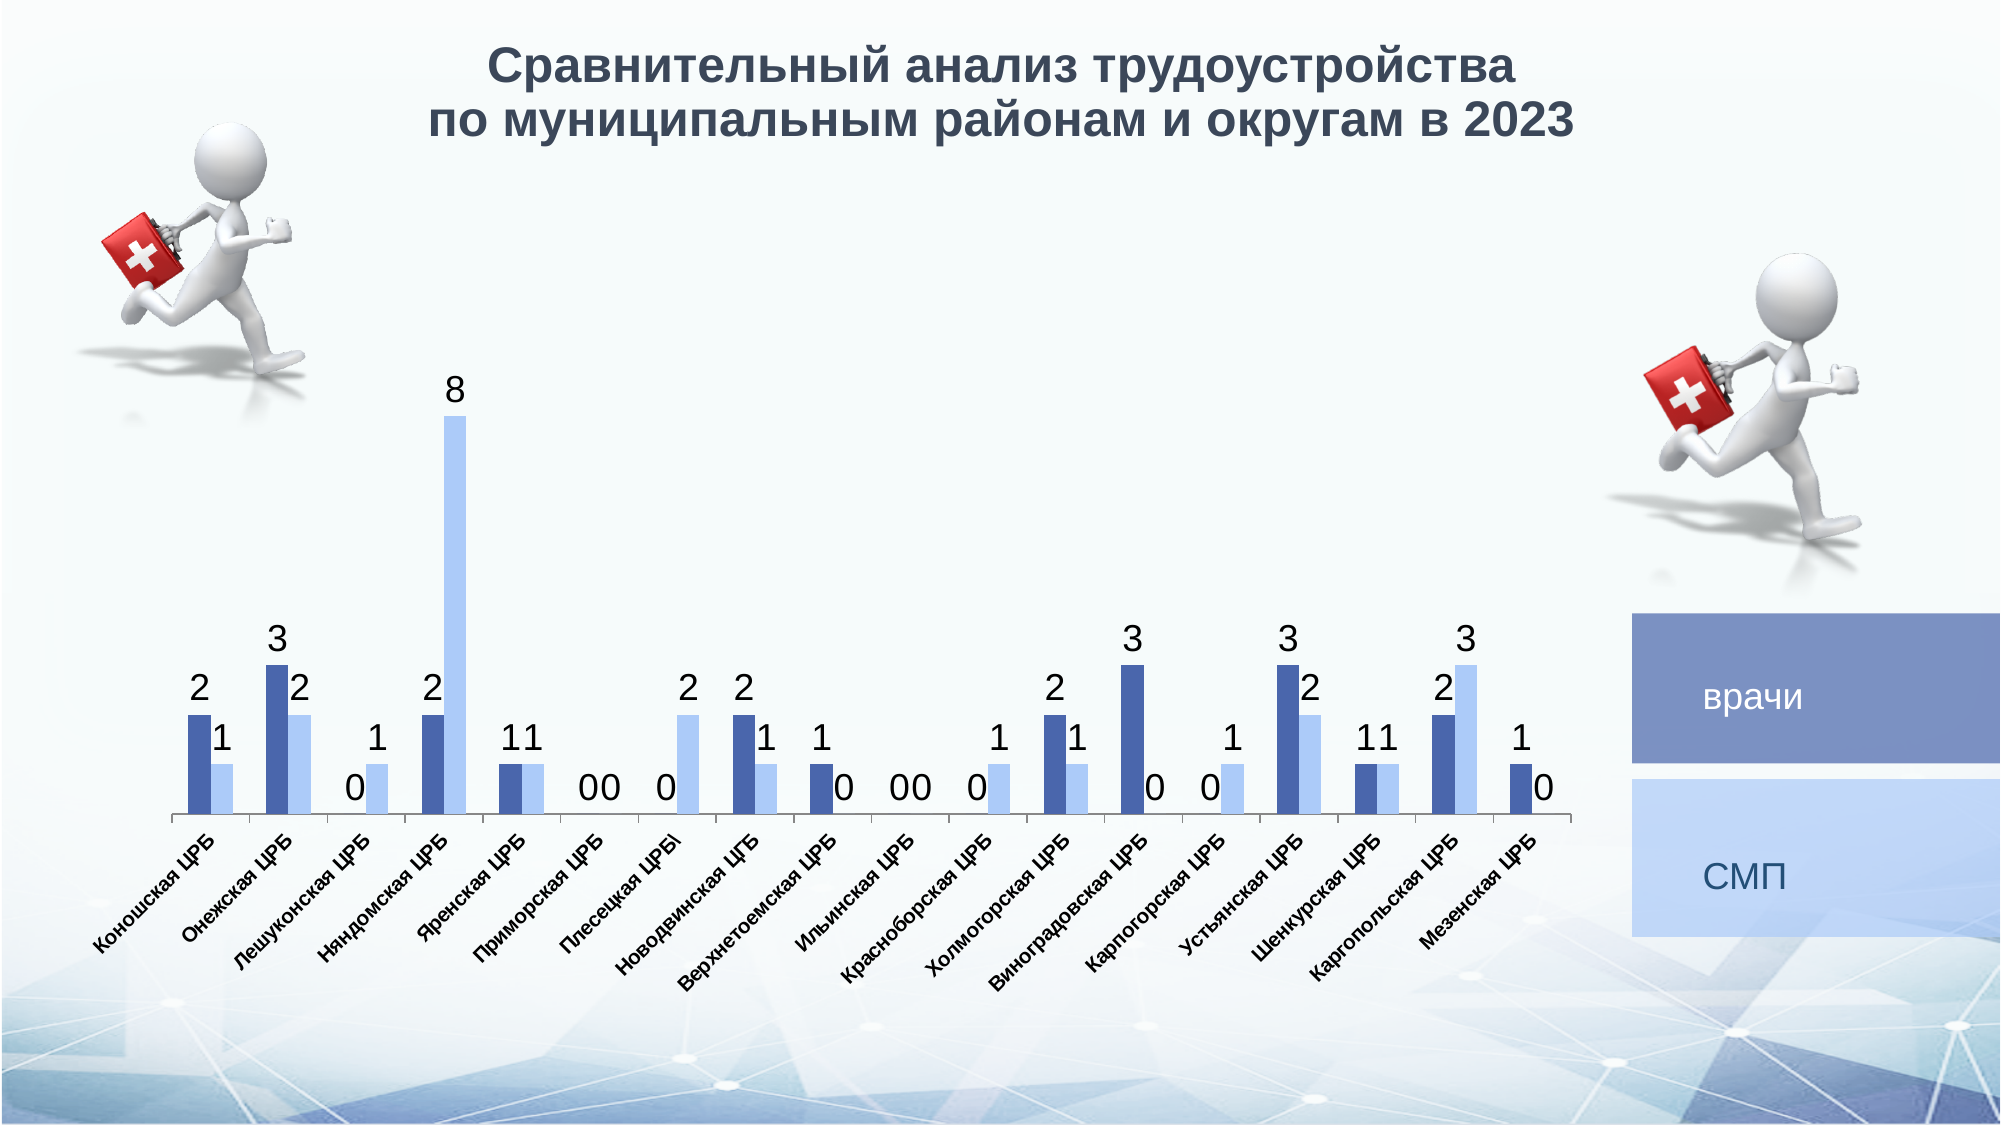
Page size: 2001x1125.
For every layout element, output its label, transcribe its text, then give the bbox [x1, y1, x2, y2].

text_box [1631, 613, 2000, 938]
title Сравнительный анализ трудоустройства по муниципальным районам и округам в 2023 [101, 3, 1902, 184]
chart [60, 356, 1870, 1097]
picture [1, 0, 2001, 1125]
